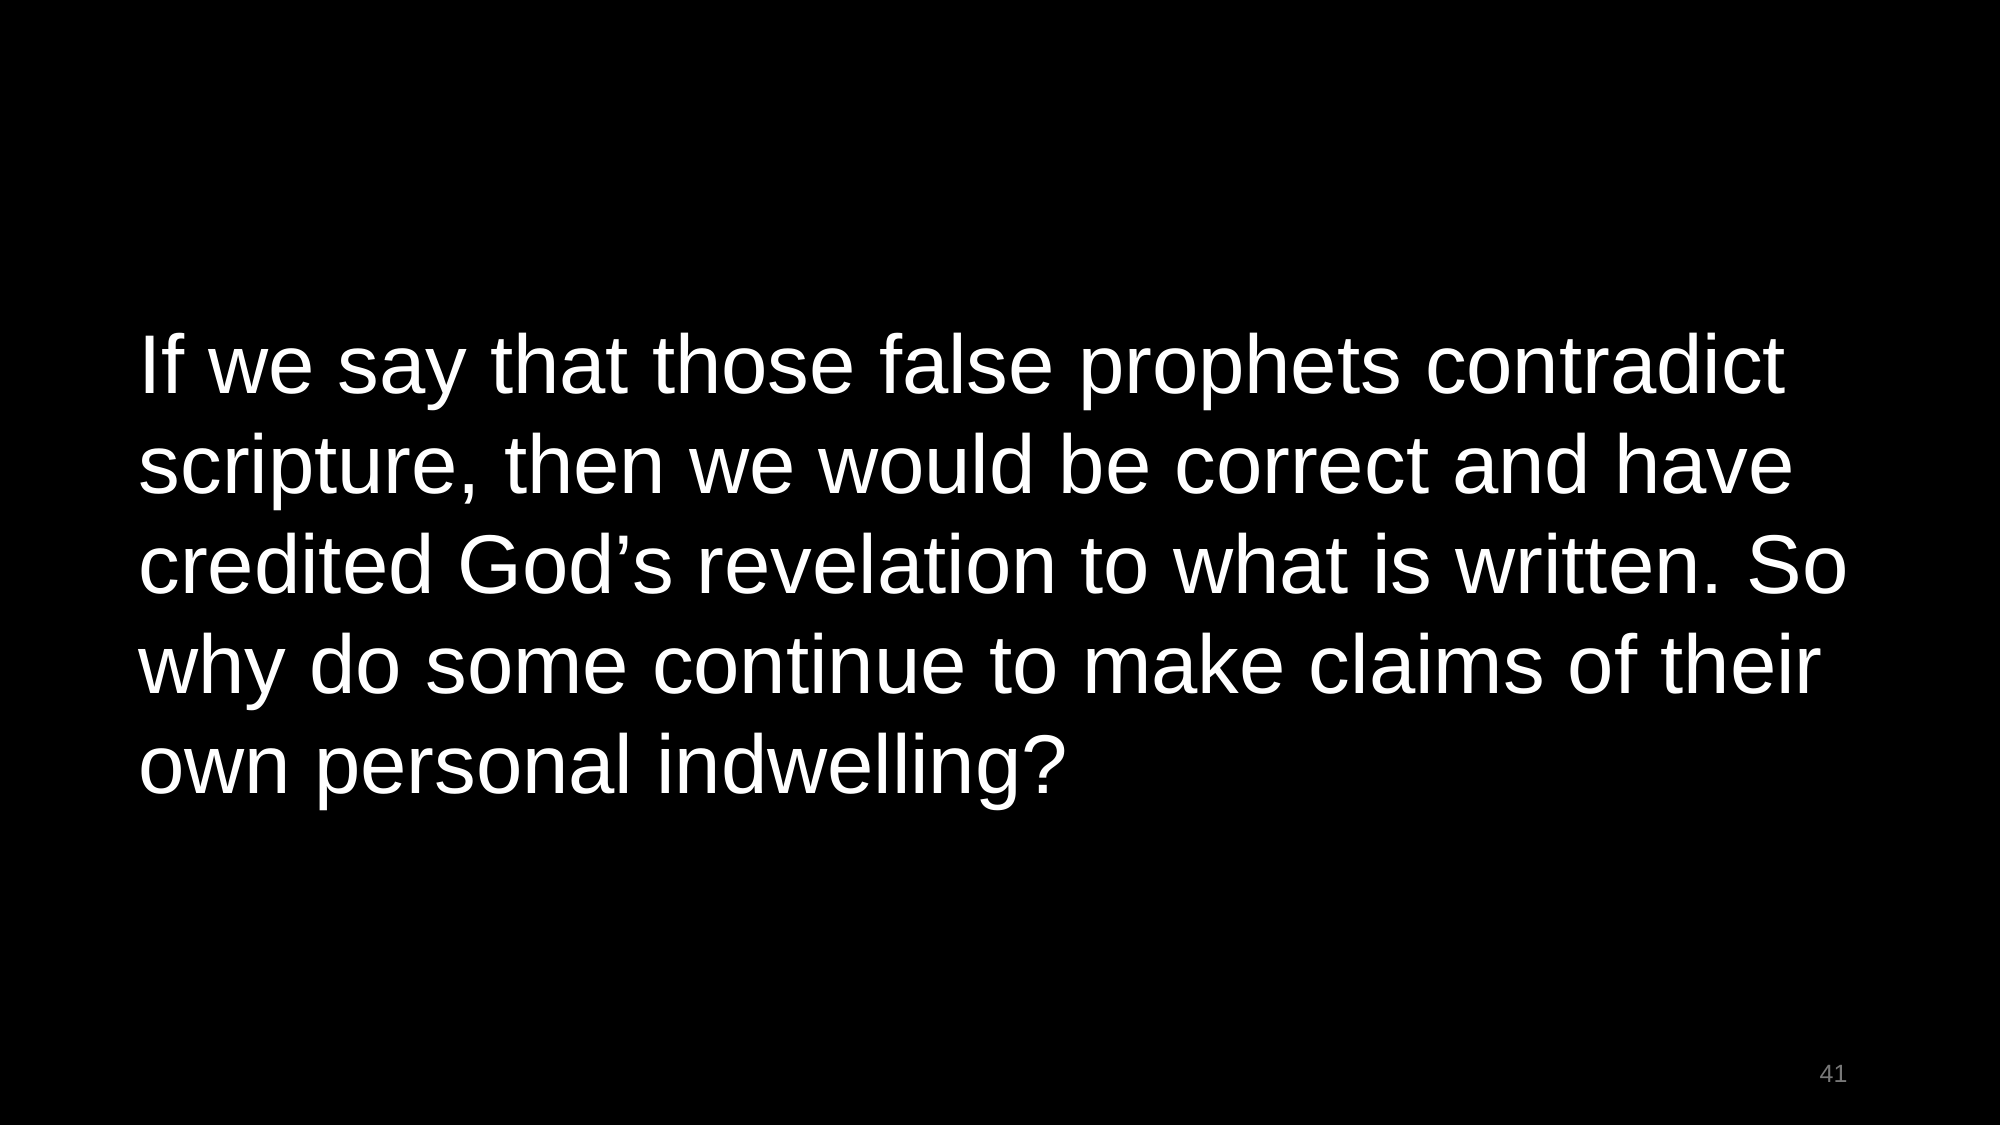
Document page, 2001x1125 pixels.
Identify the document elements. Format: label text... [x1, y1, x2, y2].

text_box If we say that those false prophets contradict scripture, then we would be correct and have credited God’s revelation to what is written. So why do some continue to make claims of their own personal indwelling? [123, 302, 1877, 818]
slide_number 41 [1412, 1042, 1863, 1103]
